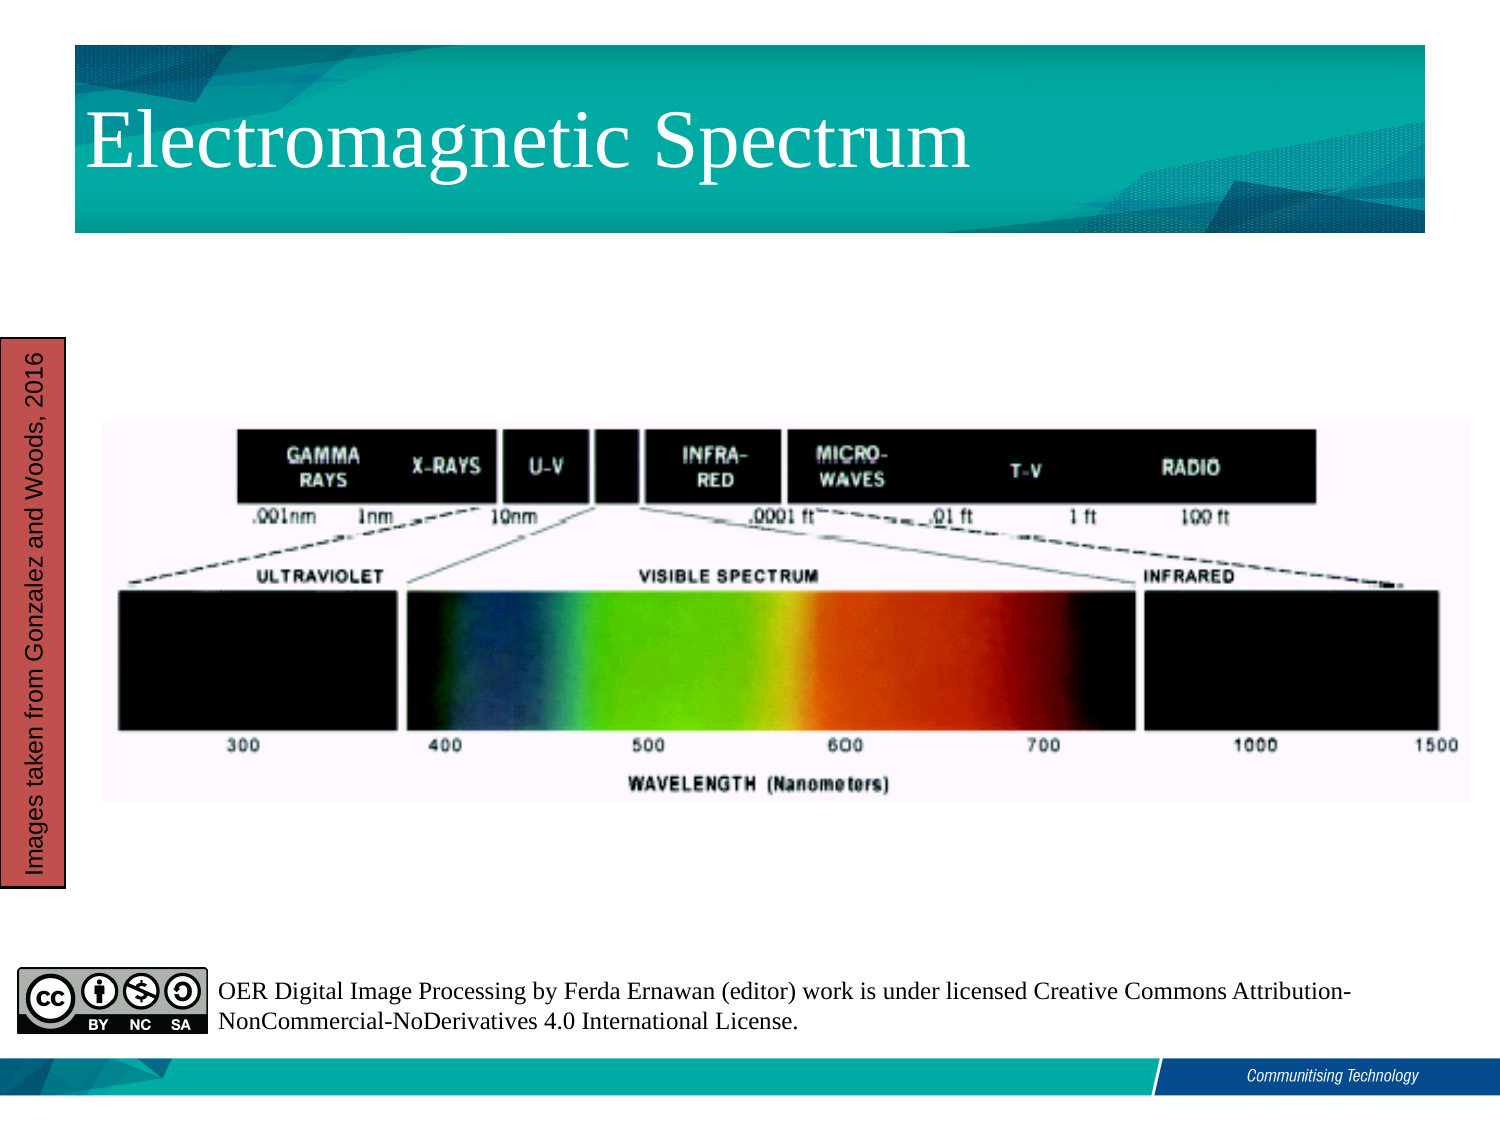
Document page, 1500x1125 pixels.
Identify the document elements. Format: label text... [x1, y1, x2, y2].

title Electromagnetic Spectrum [70, 66, 1500, 202]
text_box Images taken from Gonzalez and Woods, 2016 [0, 337, 65, 888]
picture [0, 0, 1500, 1125]
